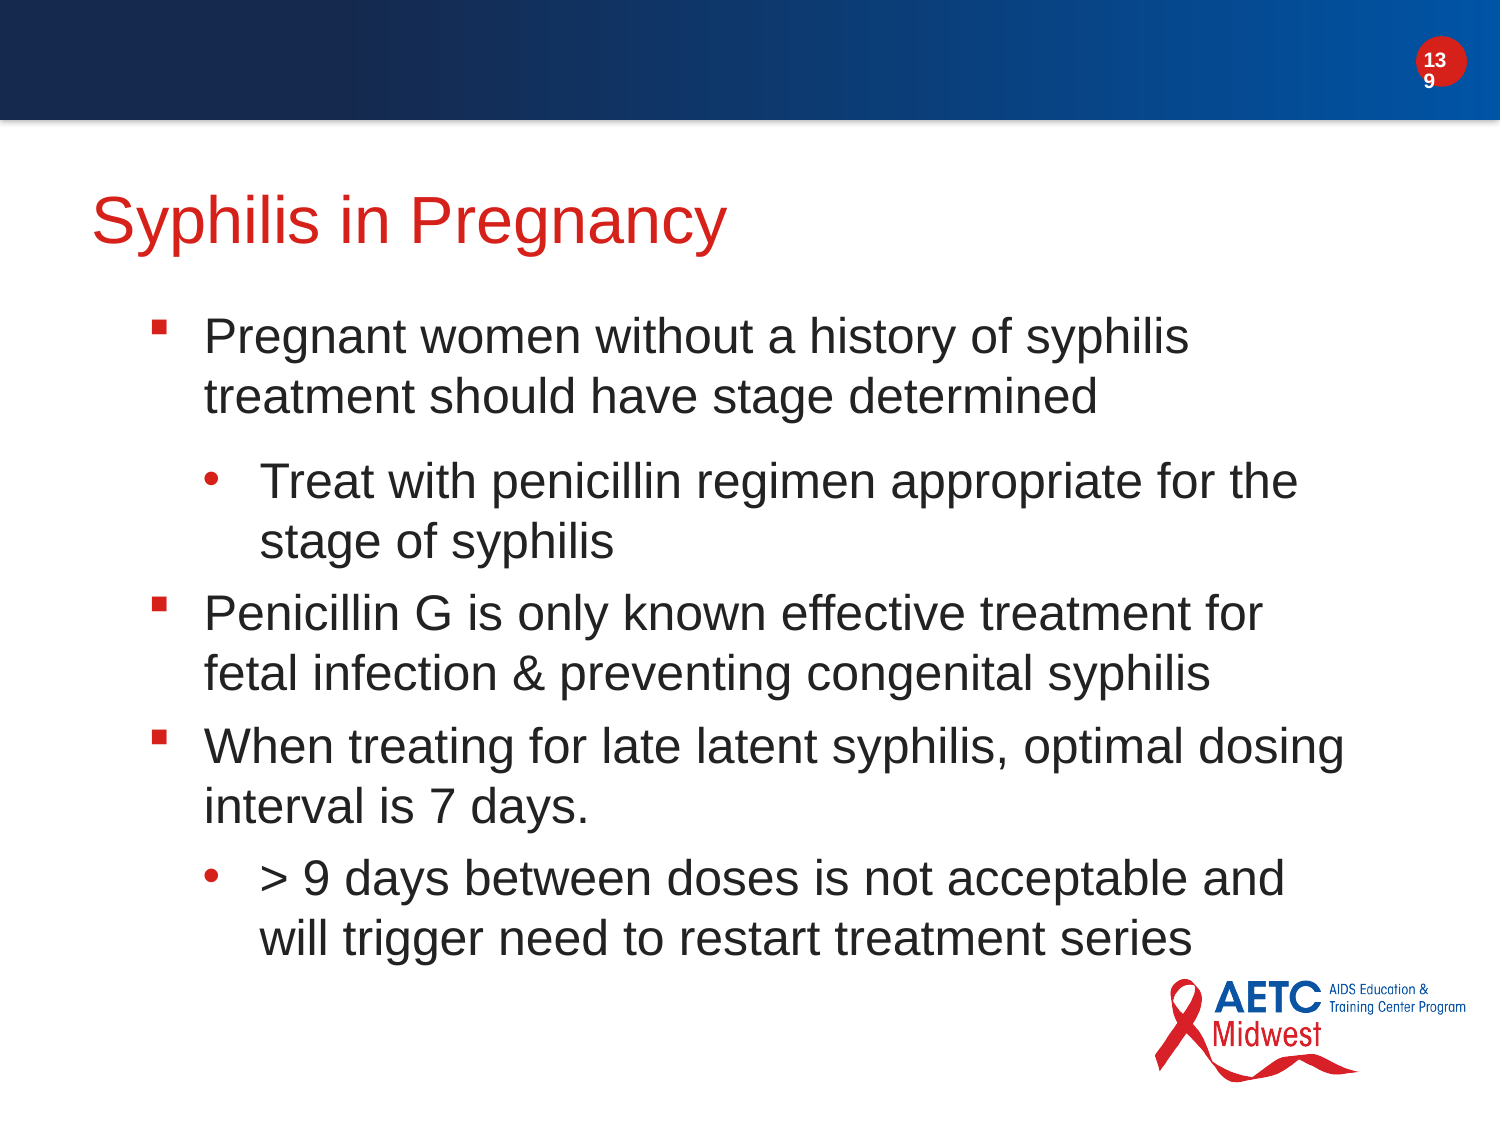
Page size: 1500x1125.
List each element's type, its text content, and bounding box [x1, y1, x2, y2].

list Pregnant women without a history of syphilis treatment should have stage determined Treat with penicillin regimen appropriate for the stage of syphilis Penicillin G is only known effective treatment for fetal infection & preventing congenital syphilis When treating for late latent syphilis, optimal dosing interval is 7 days. > 9 days between doses is not acceptable and will trigger need to restart treatment series [76, 295, 1371, 786]
picture [1154, 976, 1468, 1084]
title Syphilis in Pregnancy [76, 169, 1371, 276]
